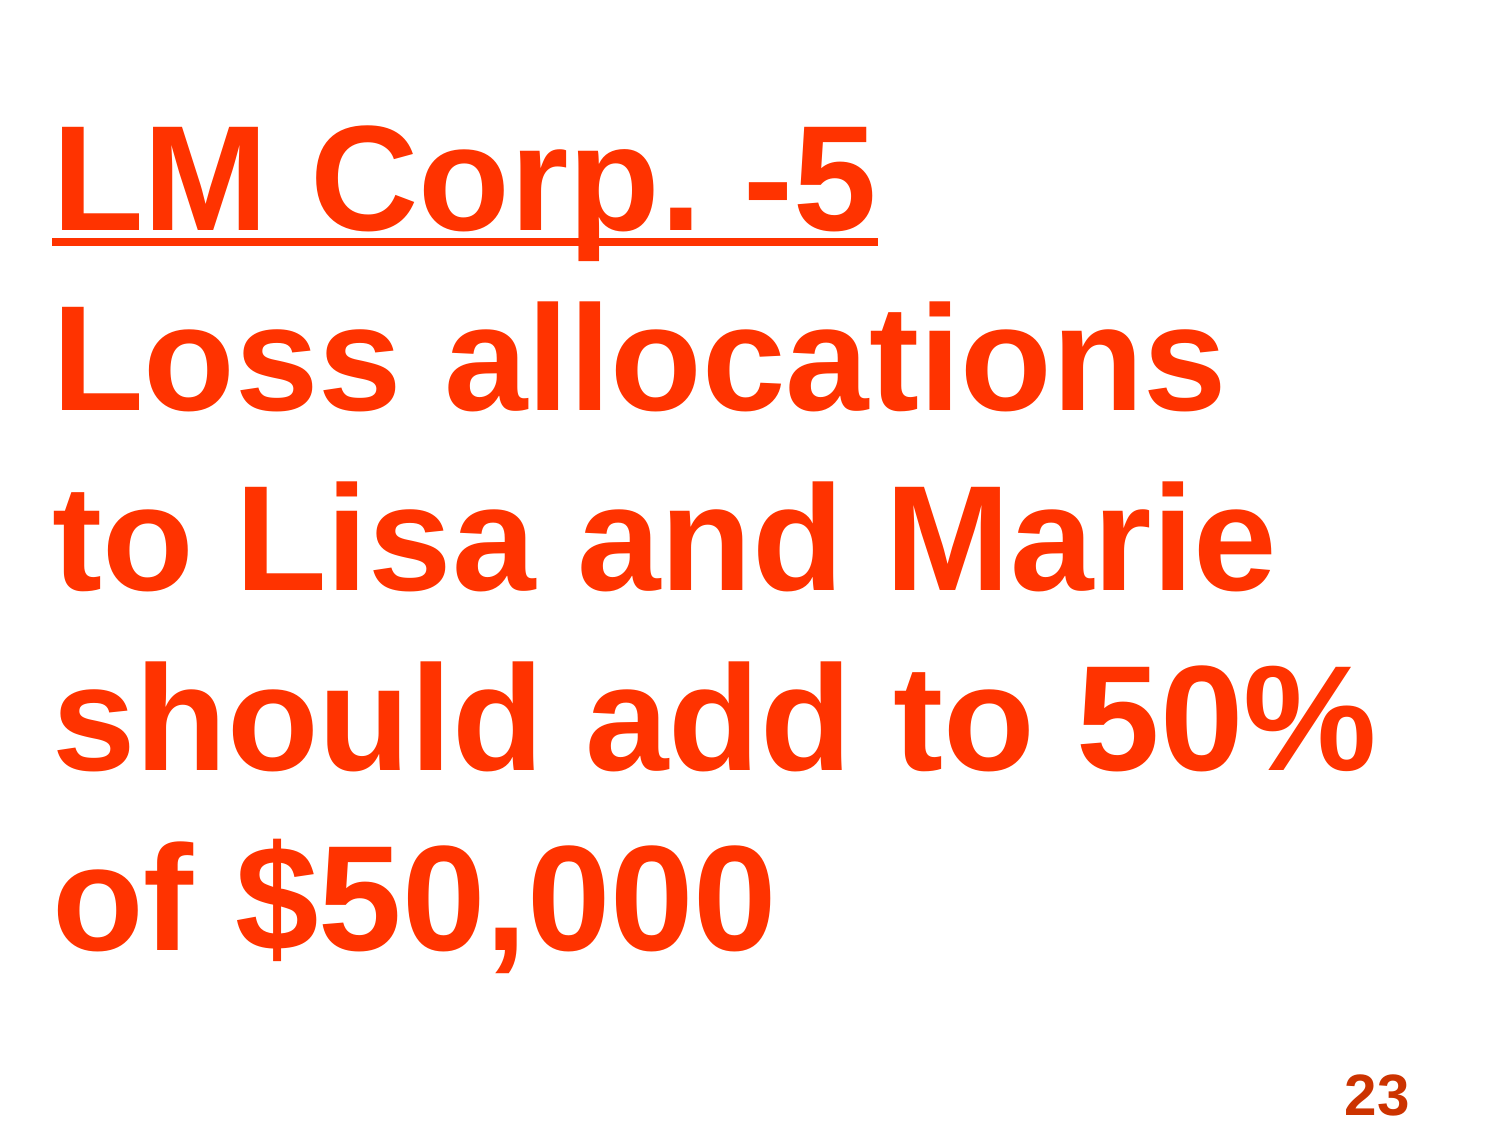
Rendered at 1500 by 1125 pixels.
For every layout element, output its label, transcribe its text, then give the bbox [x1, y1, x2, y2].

slide_number 23 [1124, 1049, 1426, 1101]
title LM Corp. -5 Loss allocations to Lisa and Marie should add to 50% of $50,000 [37, 72, 1463, 988]
